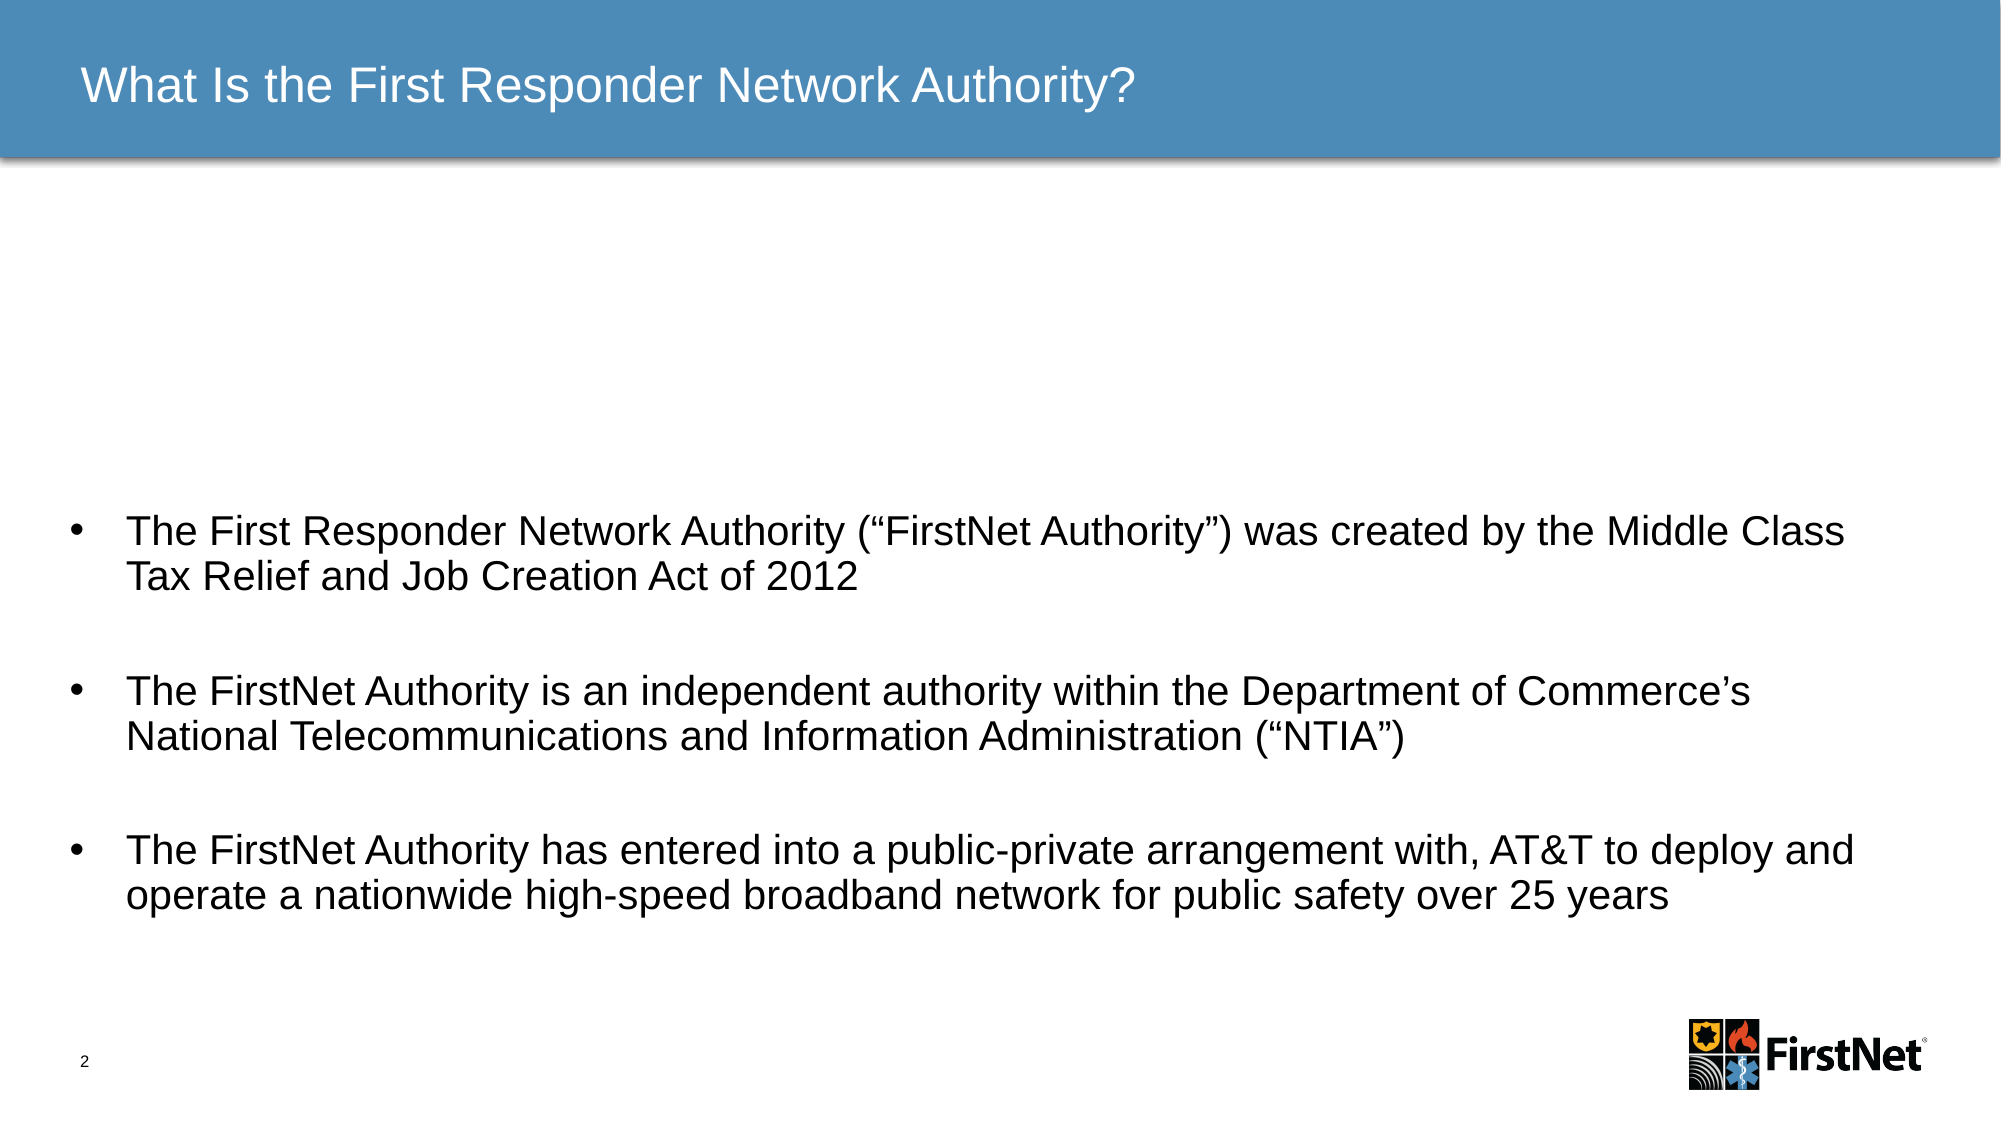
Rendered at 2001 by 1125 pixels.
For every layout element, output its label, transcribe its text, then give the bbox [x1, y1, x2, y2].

slide_number 2 [80, 1049, 129, 1087]
list The First Responder Network Authority (“FirstNet Authority”) was created by the Middle Class Tax Relief and Job Creation Act of 2012 The FirstNet Authority is an independent authority within the Department of Commerce’s National Telecommunications and Information Administration (“NTIA”) The FirstNet Authority has entered into a public-private arrangement with, AT&T to deploy and operate a nationwide high-speed broadband network for public safety over 25 years [69, 508, 1909, 1031]
title What Is the First Responder Network Authority? [80, 50, 1920, 108]
picture [1689, 1019, 1928, 1090]
